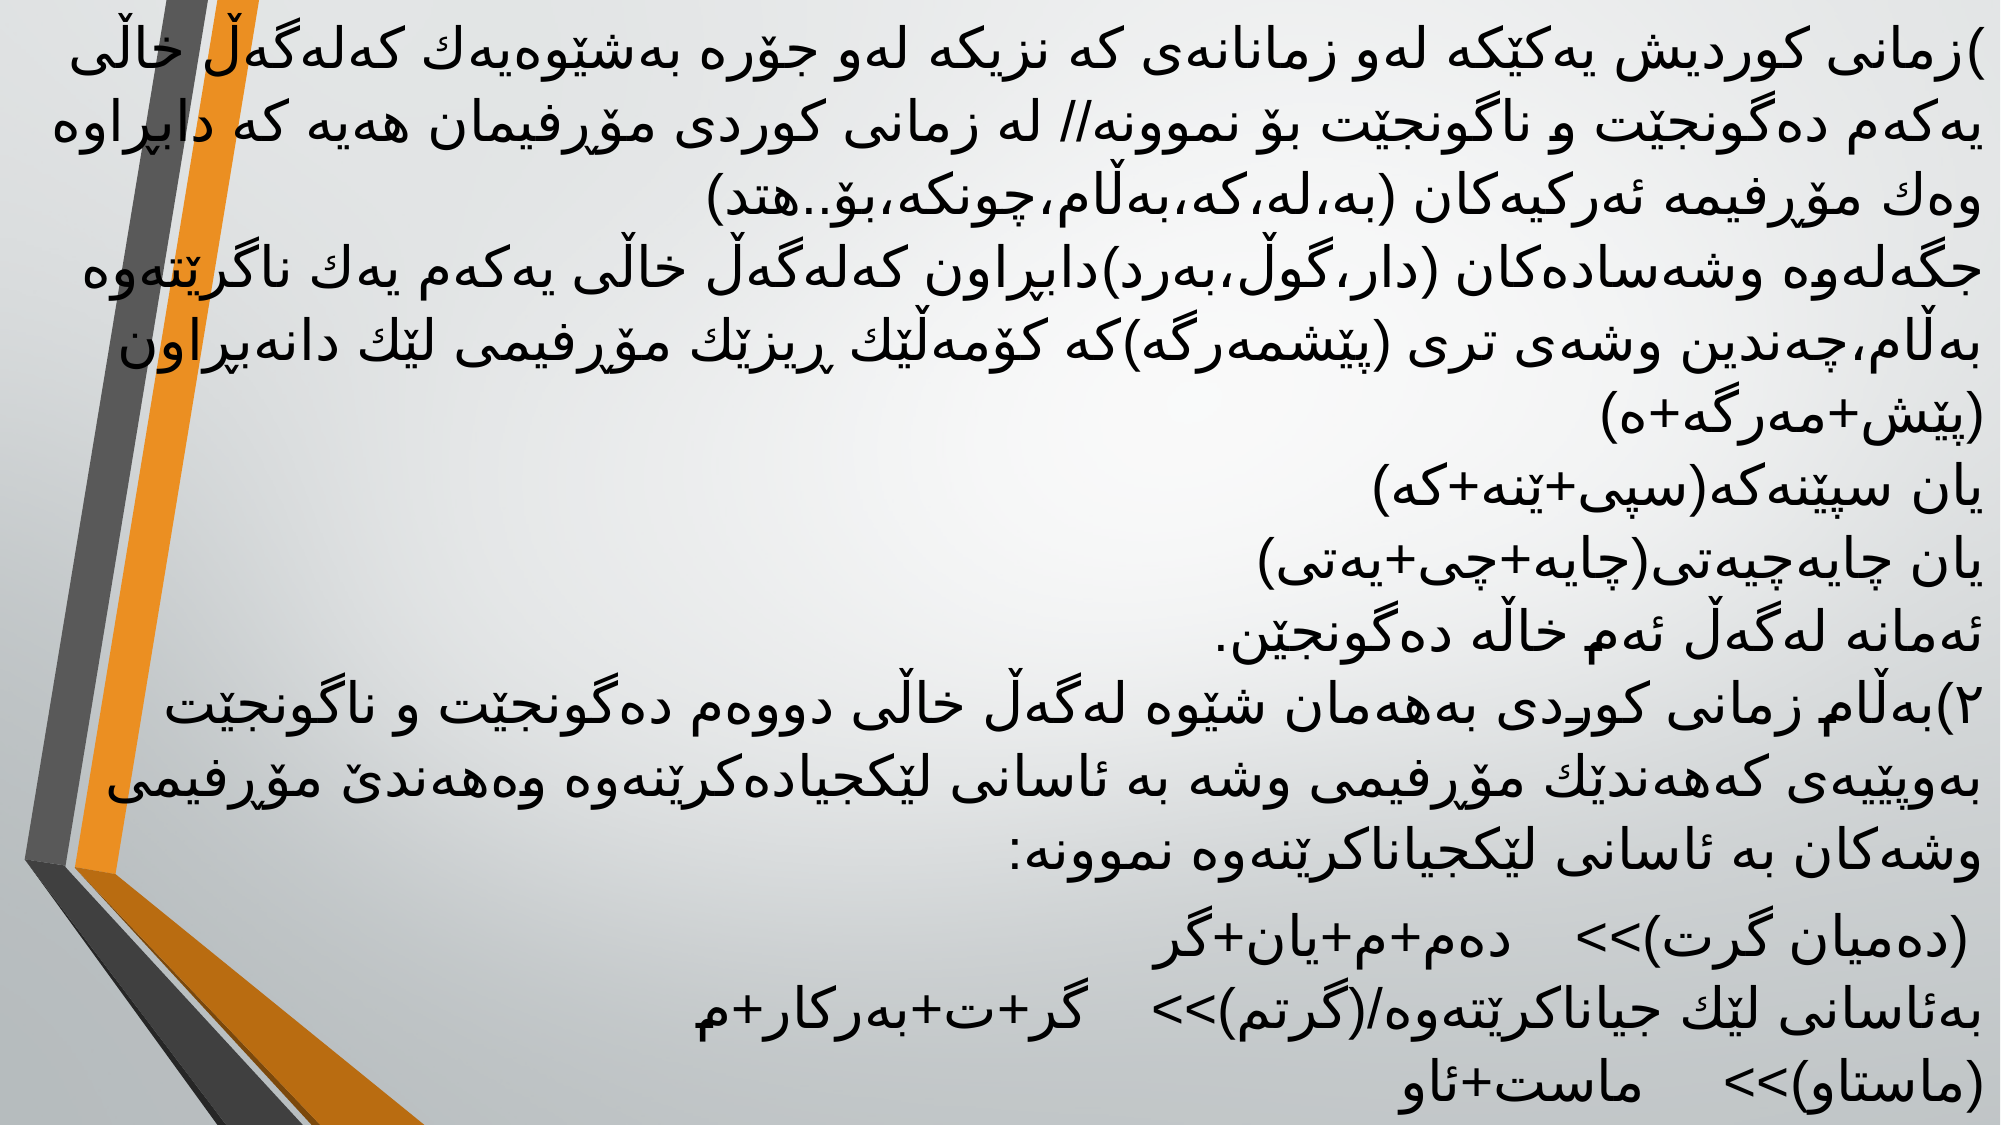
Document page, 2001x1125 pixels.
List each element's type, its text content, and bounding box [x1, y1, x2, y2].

list )زمانی کوردیش یەکێکە لەو زمانانەی کە نزیکە لەو جۆرە بەشێوەیەك کەلەگەڵ خاڵی یەکەم دەگونجێت و ناگونجێت بۆ نموونە// لە زمانی کوردی مۆڕفیمان هەیە کە دابڕاوە وەك مۆڕفیمە ئەرکیەکان (بە،لە،کە،بەڵام،چونکە،بۆ..هتد) جگەلەوە وشەسادەکان (دار،گوڵ،بەرد)دابڕاون کەلەگەڵ خاڵی یەکەم یەك ناگرێتەوە بەڵام،چەندین وشەی تری (پێشمەرگە)کە کۆمەڵێك ڕیزێك مۆڕفیمی لێك دانەبڕاون (پێش+مەرگە+ە) یان سپێنەکە(سپی+ێنە+کە) یان چایەچیەتی(چایە+چی+یەتی) ئەمانە لەگەڵ ئەم خاڵە دەگونجێن. ٢)بەڵام زمانی کوردی بەهەمان شێوە لەگەڵ خاڵی دووەم دەگونجێت و ناگونجێت بەوپێیەی کەهەندێك مۆڕفیمی وشە بە ئاسانی لێکجیادەکرێنەوە وەهەندێ مۆڕفیمی وشەکان بە ئاسانی لێکجیاناکرێنەوە نموونە: (دەمیان گرت)>> دەم+م+یان+گر بەئاسانی لێك جیاناکرێتەوە/(گرتم)>> گر+ت+بەرکار+م (ماستاو)>> ماست+ئاو [0, 0, 2000, 1125]
